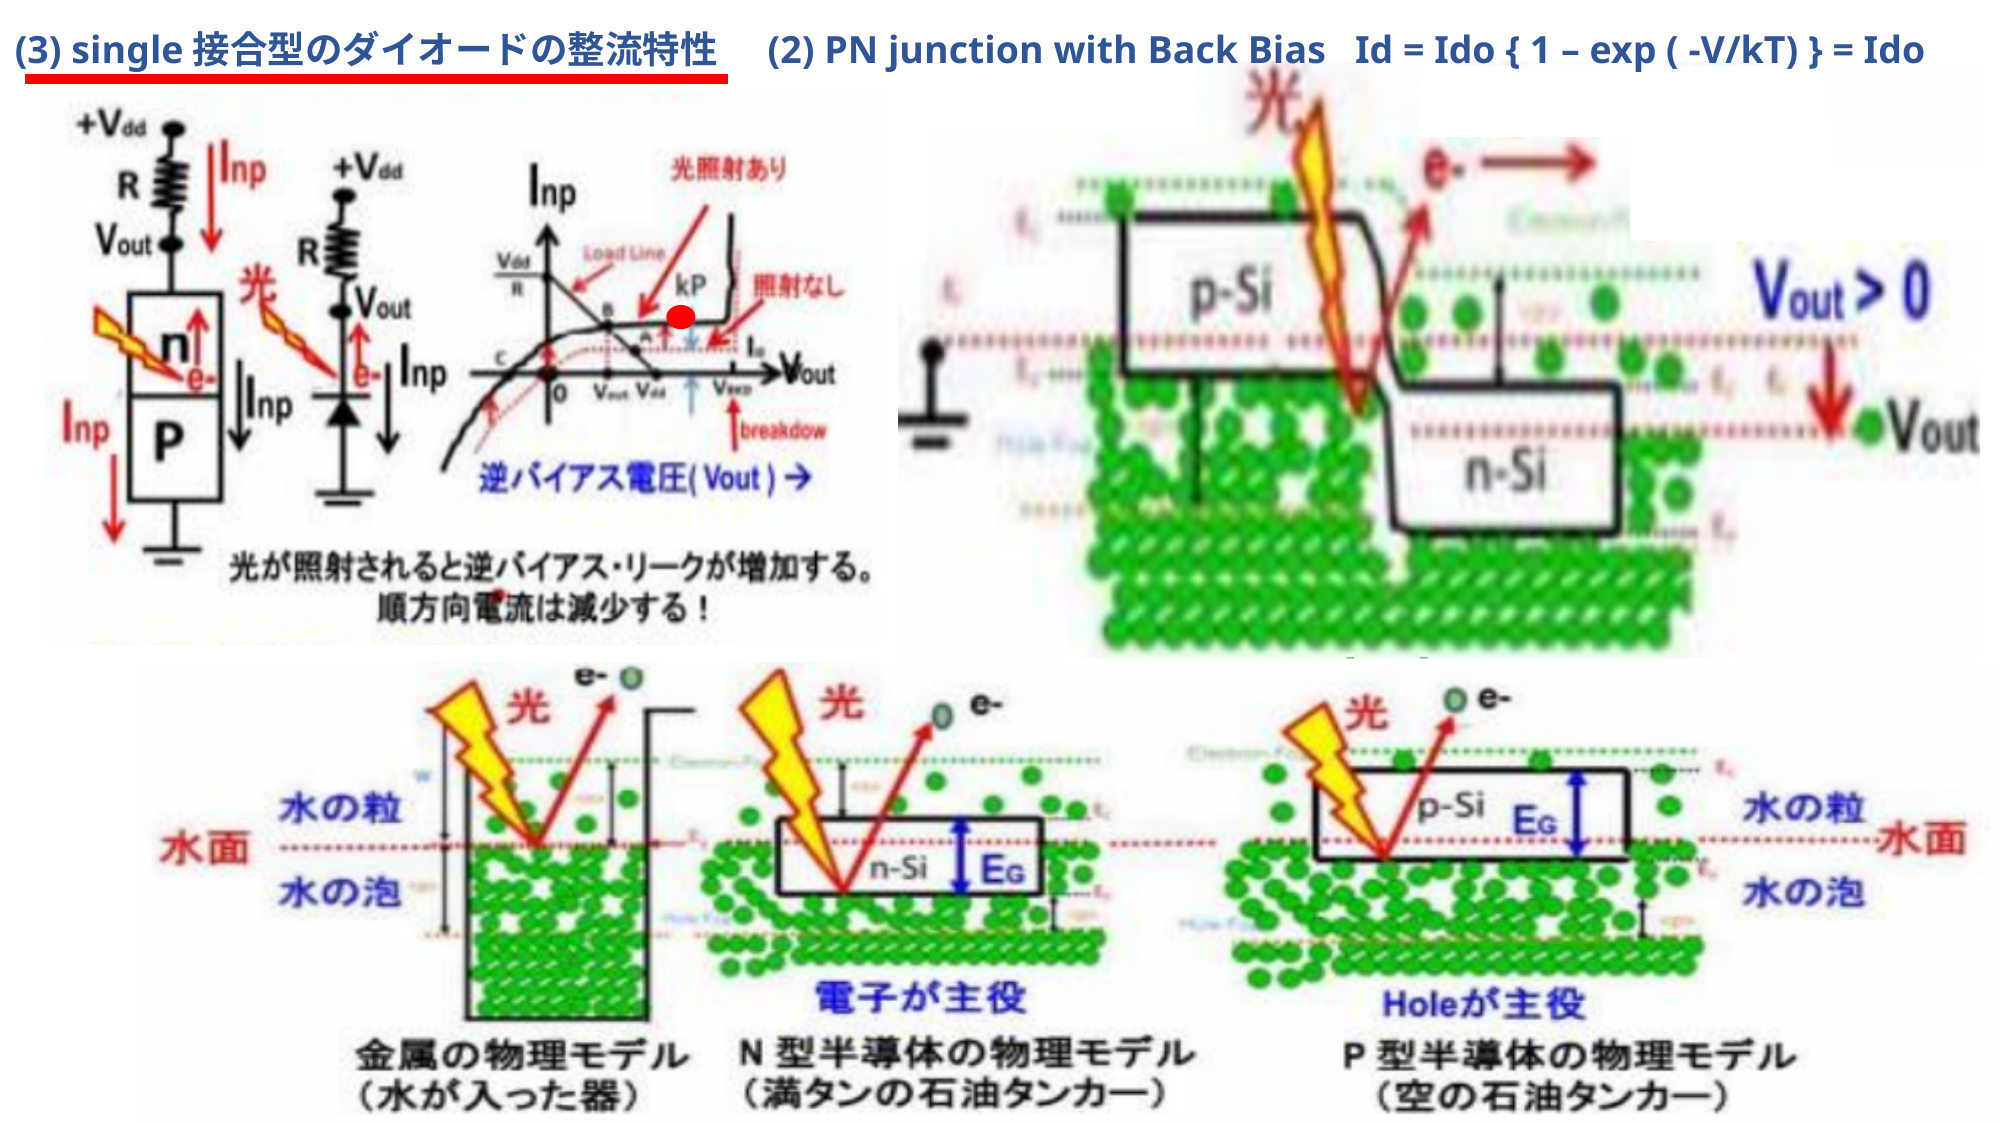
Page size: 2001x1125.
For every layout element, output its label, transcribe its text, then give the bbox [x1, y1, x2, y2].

picture [136, 61, 2000, 1125]
picture [44, 89, 884, 645]
text_box (2) PN junction with Back Bias Id = Ido { 1 – exp ( -V/kT) } = Ido [831, 0, 1976, 124]
text_box (3) single接合型のダイオードの整流特性 [0, 0, 831, 124]
